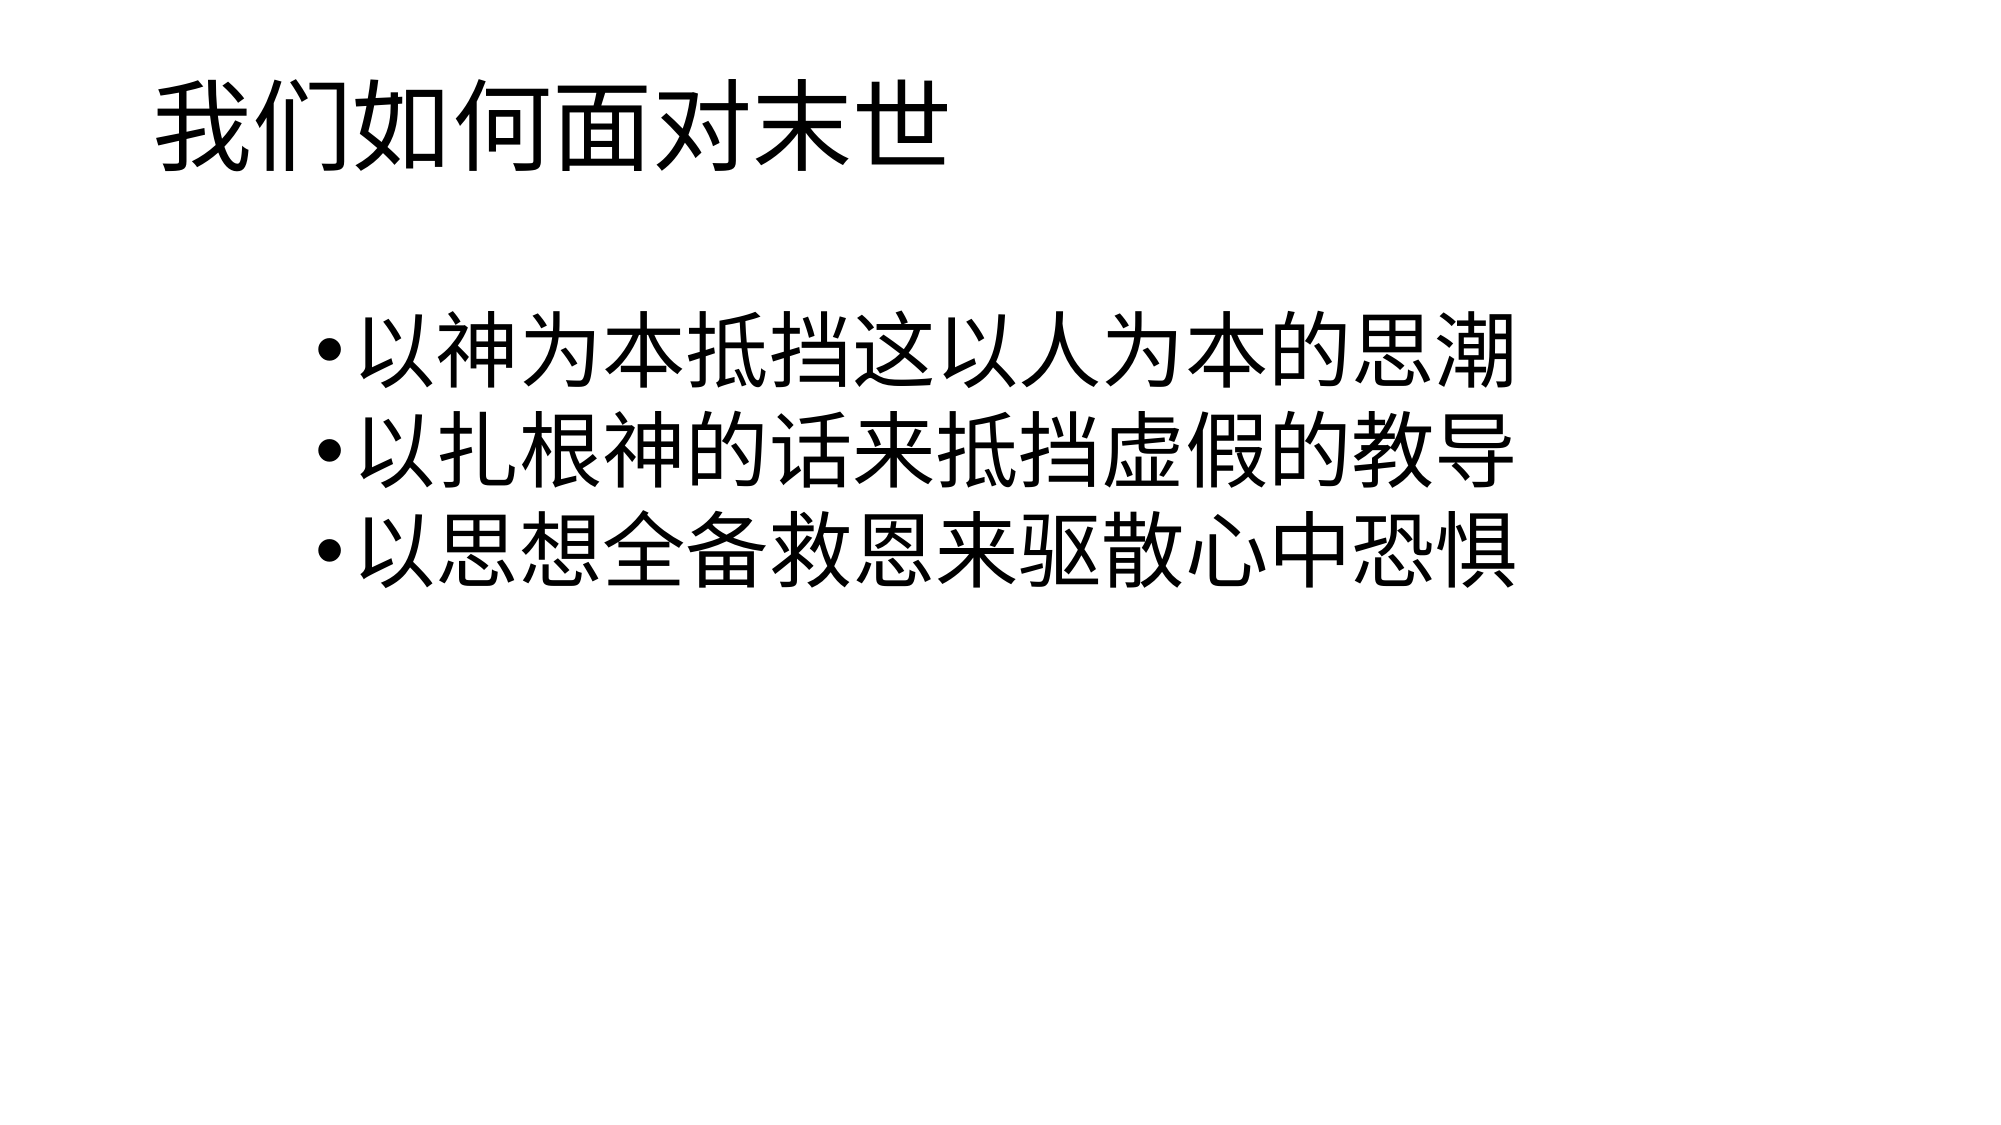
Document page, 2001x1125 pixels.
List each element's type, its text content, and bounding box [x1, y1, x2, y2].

title 我们如何面对末世 [137, 59, 1863, 204]
list 以神为本抵挡这以人为本的思潮 以扎根神的话来抵挡虚假的教导 以思想全备救恩来驱散心中恐惧 [225, 301, 1816, 1066]
